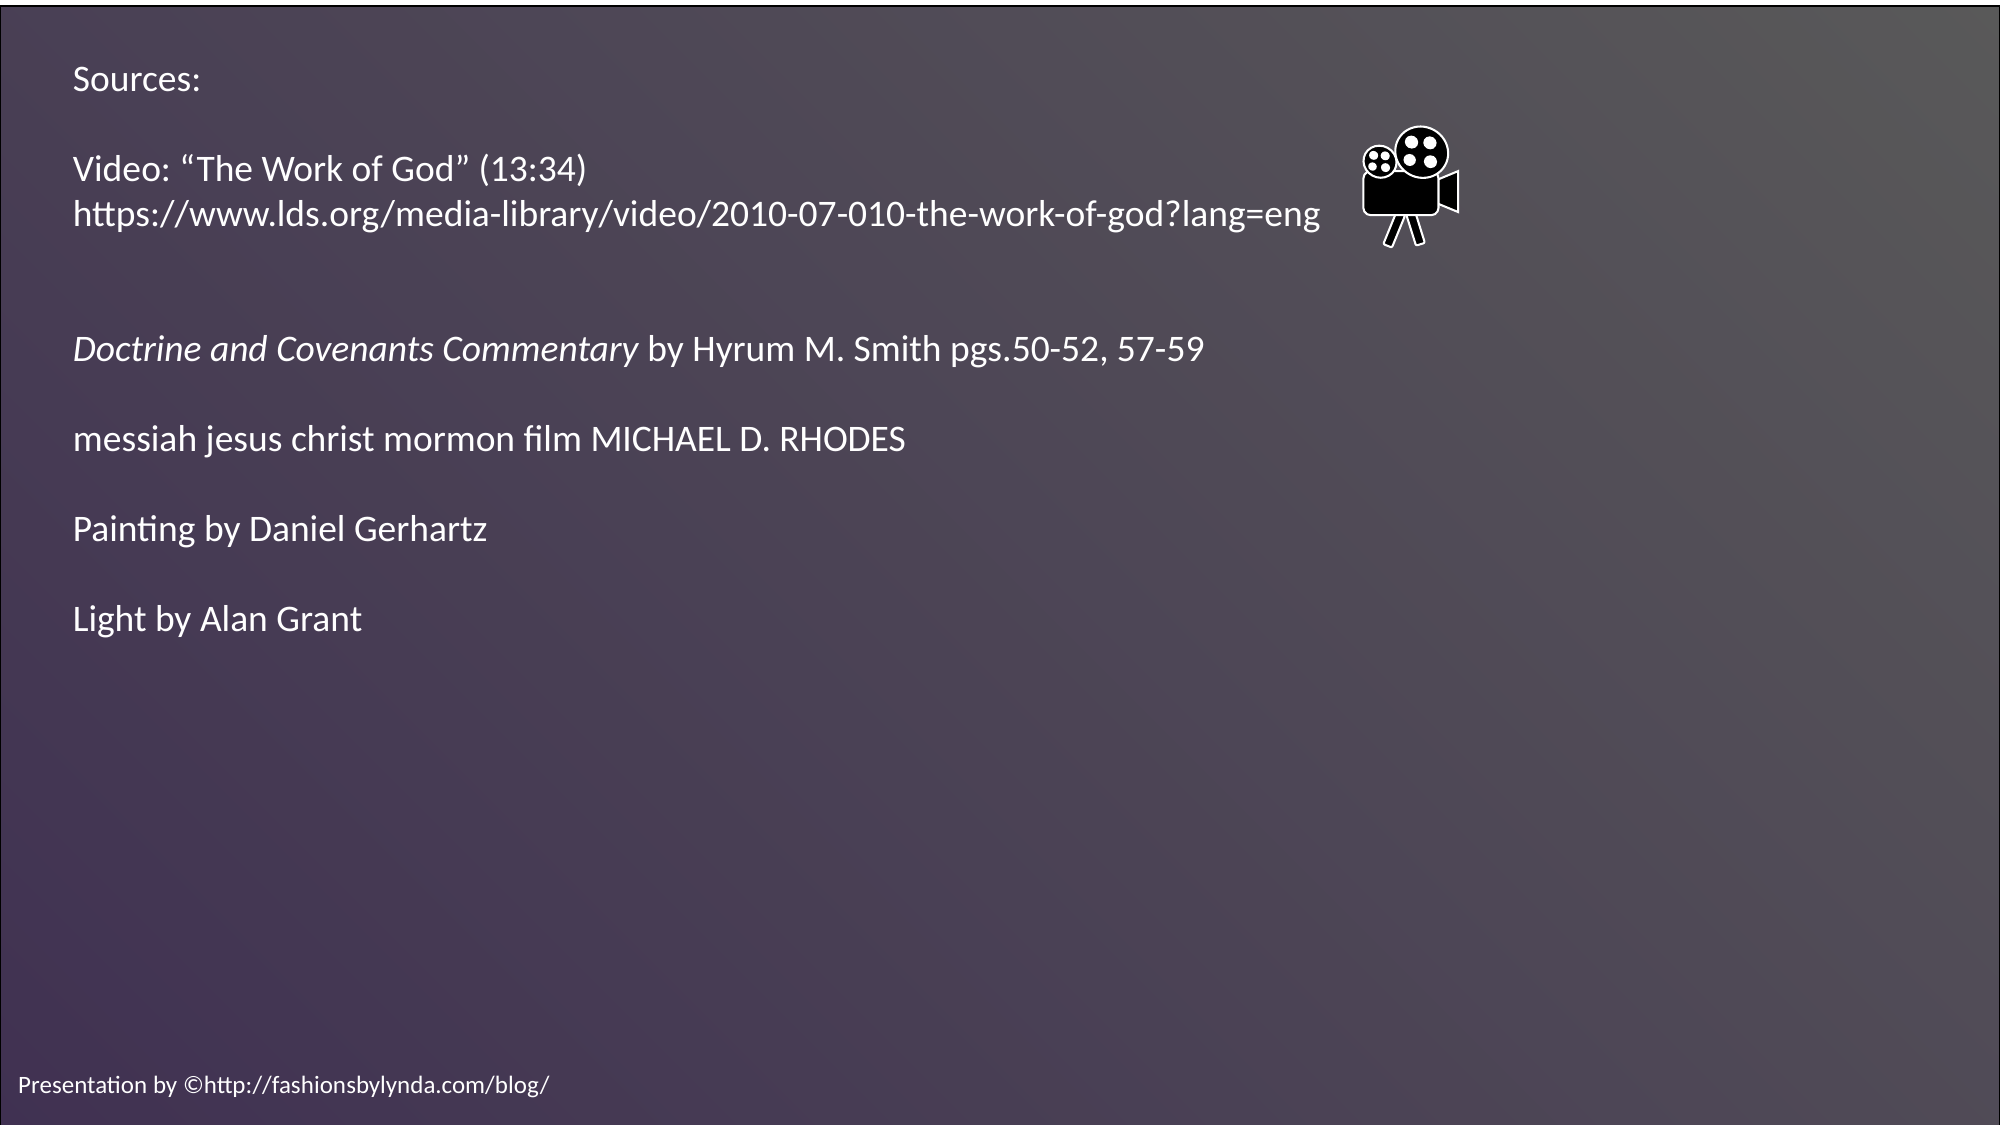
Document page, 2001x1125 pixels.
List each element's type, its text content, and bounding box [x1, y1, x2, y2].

text_box Sources: Video: “The Work of God” (13:34) https://www.lds.org/media-library/video/2010-07-010-the-work-of-god?lang=eng Doctrine and Covenants Commentary by Hyrum M. Smith pgs.50-52, 57-59 messiah jesus christ mormon film MICHAEL D. RHODES Painting by Daniel Gerhartz Light by Alan Grant [58, 46, 1459, 647]
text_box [1363, 126, 1459, 248]
text_box [0, 5, 2000, 1125]
text_box Presentation by ©http://fashionsbylynda.com/blog/ [3, 1053, 901, 1114]
